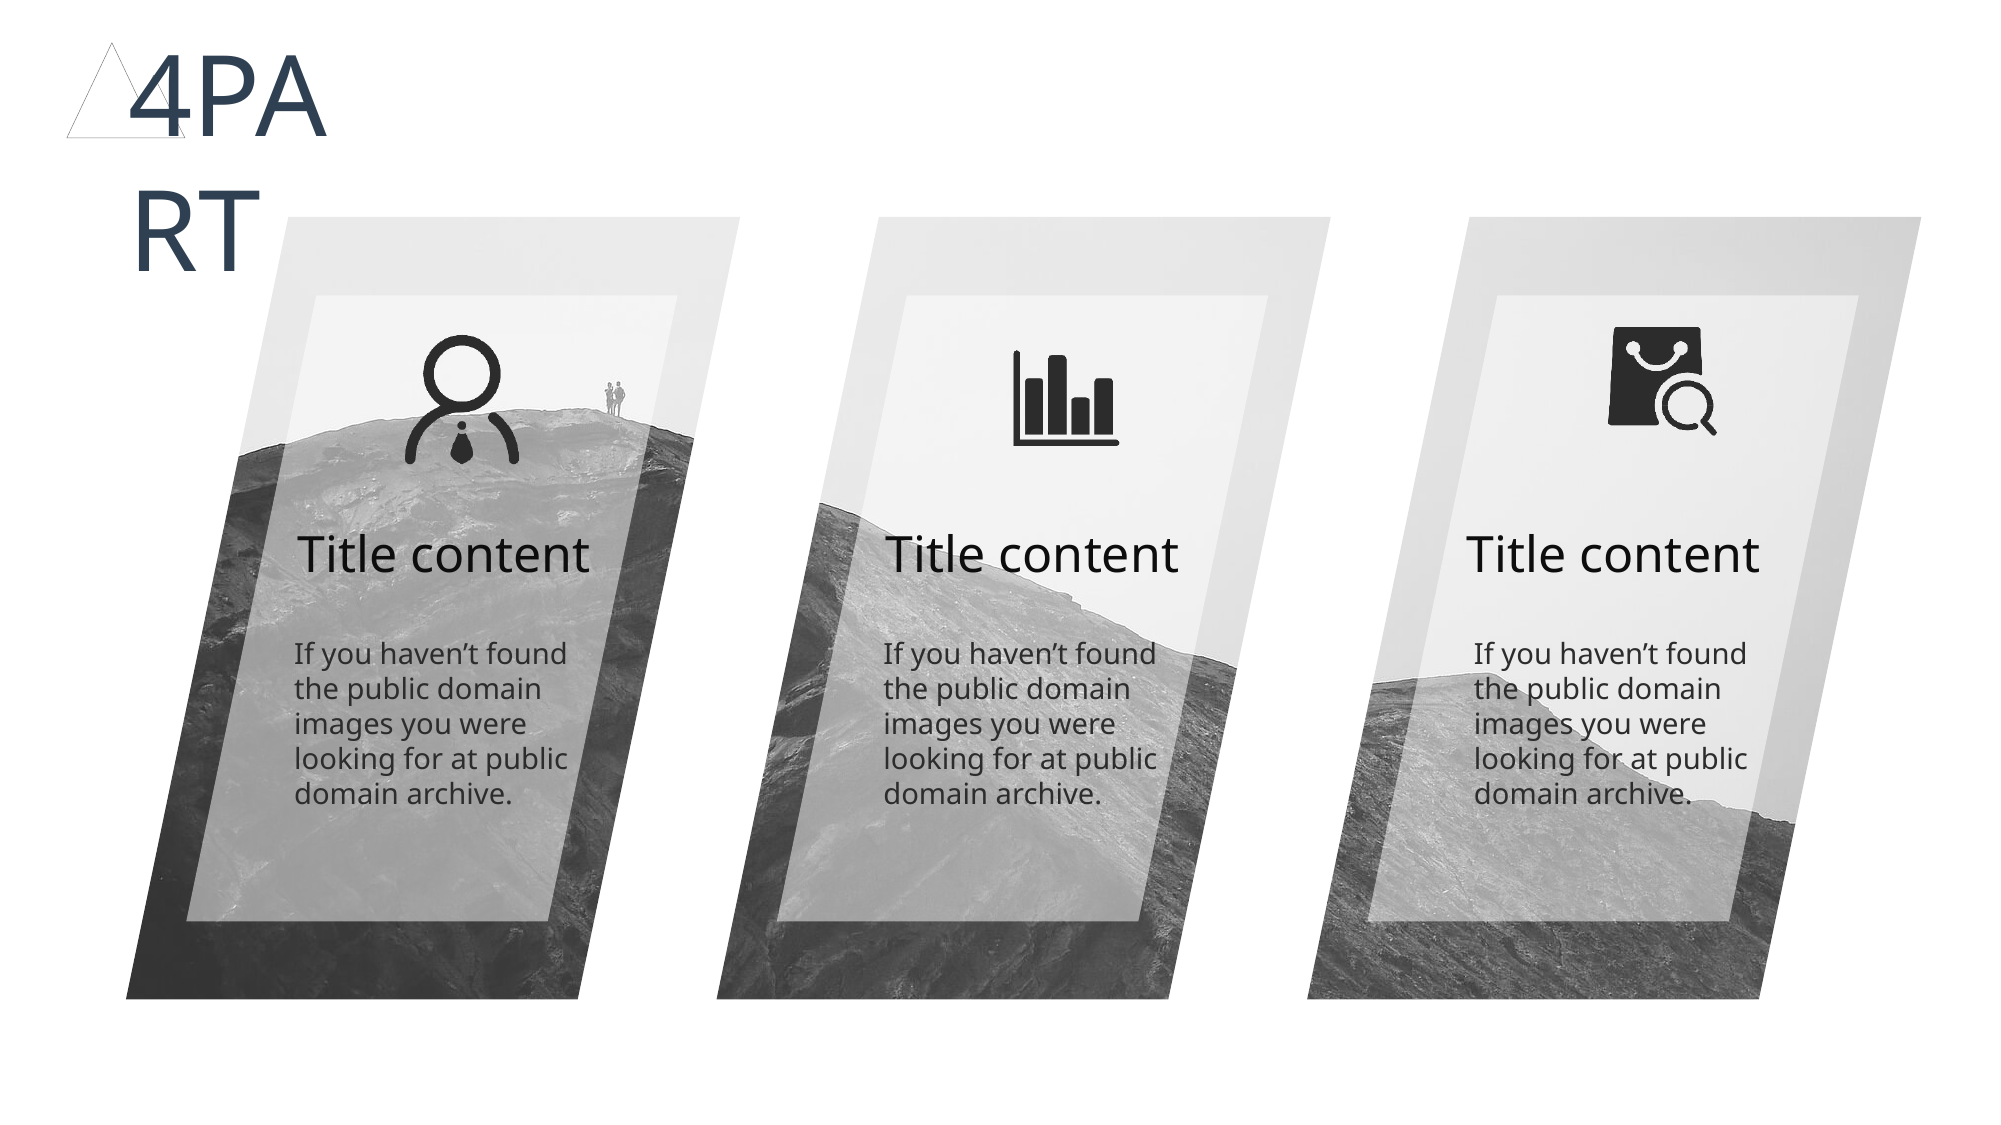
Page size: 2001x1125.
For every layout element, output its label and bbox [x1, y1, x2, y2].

picture [125, 216, 1922, 1000]
text_box [66, 16, 389, 169]
